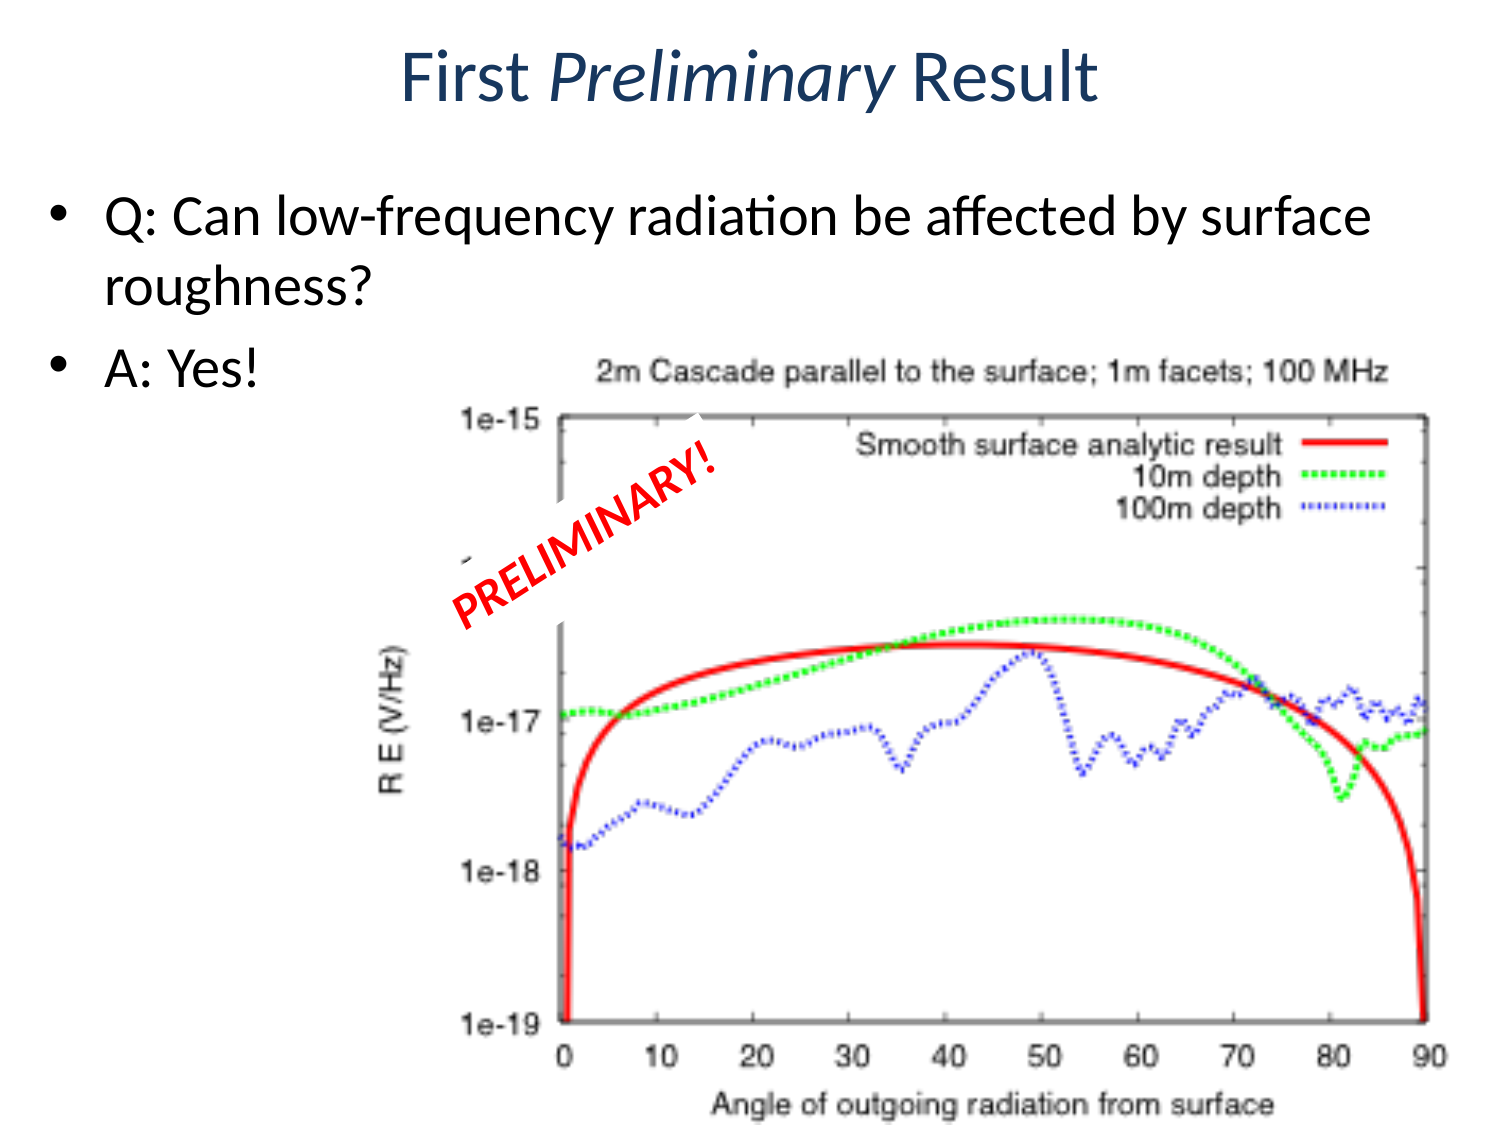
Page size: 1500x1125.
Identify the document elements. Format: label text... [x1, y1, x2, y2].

list Q: Can low-frequency radiation be affected by surface roughness? A: Yes! [33, 169, 1469, 1125]
title First Preliminary Result [75, 0, 1425, 143]
picture [328, 322, 1476, 1125]
